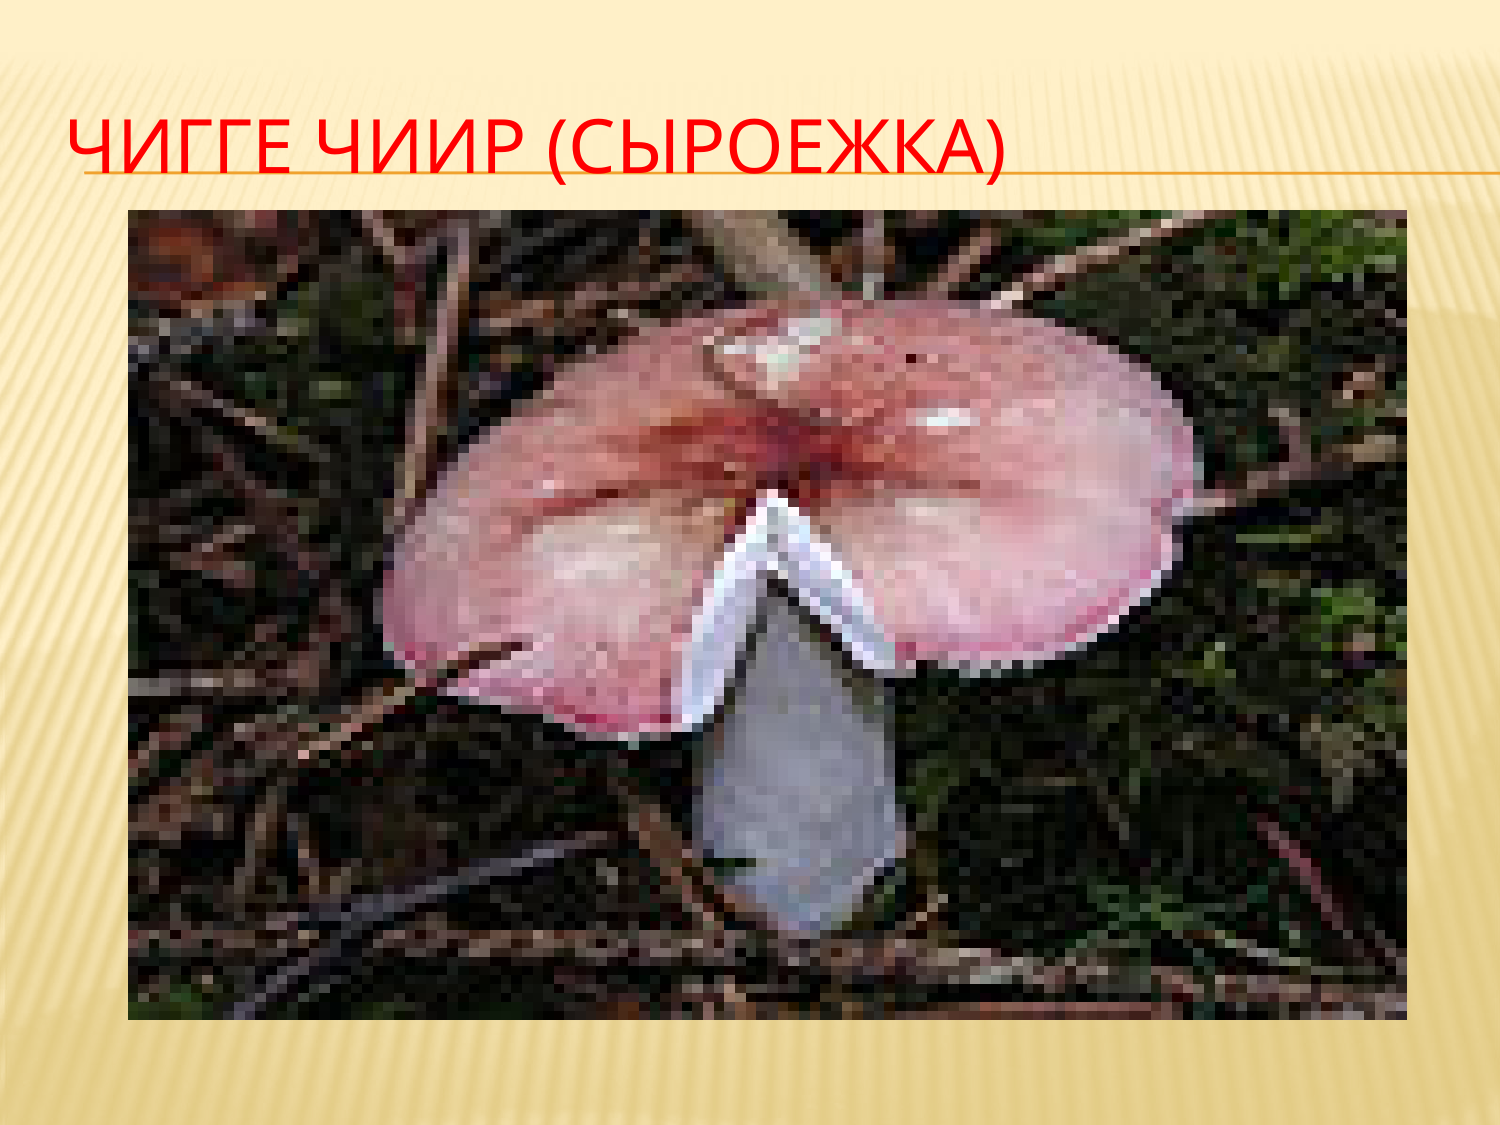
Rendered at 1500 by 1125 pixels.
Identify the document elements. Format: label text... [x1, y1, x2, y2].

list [128, 210, 1407, 1020]
title Чигге чиир (сыроежка) [50, 75, 1475, 213]
